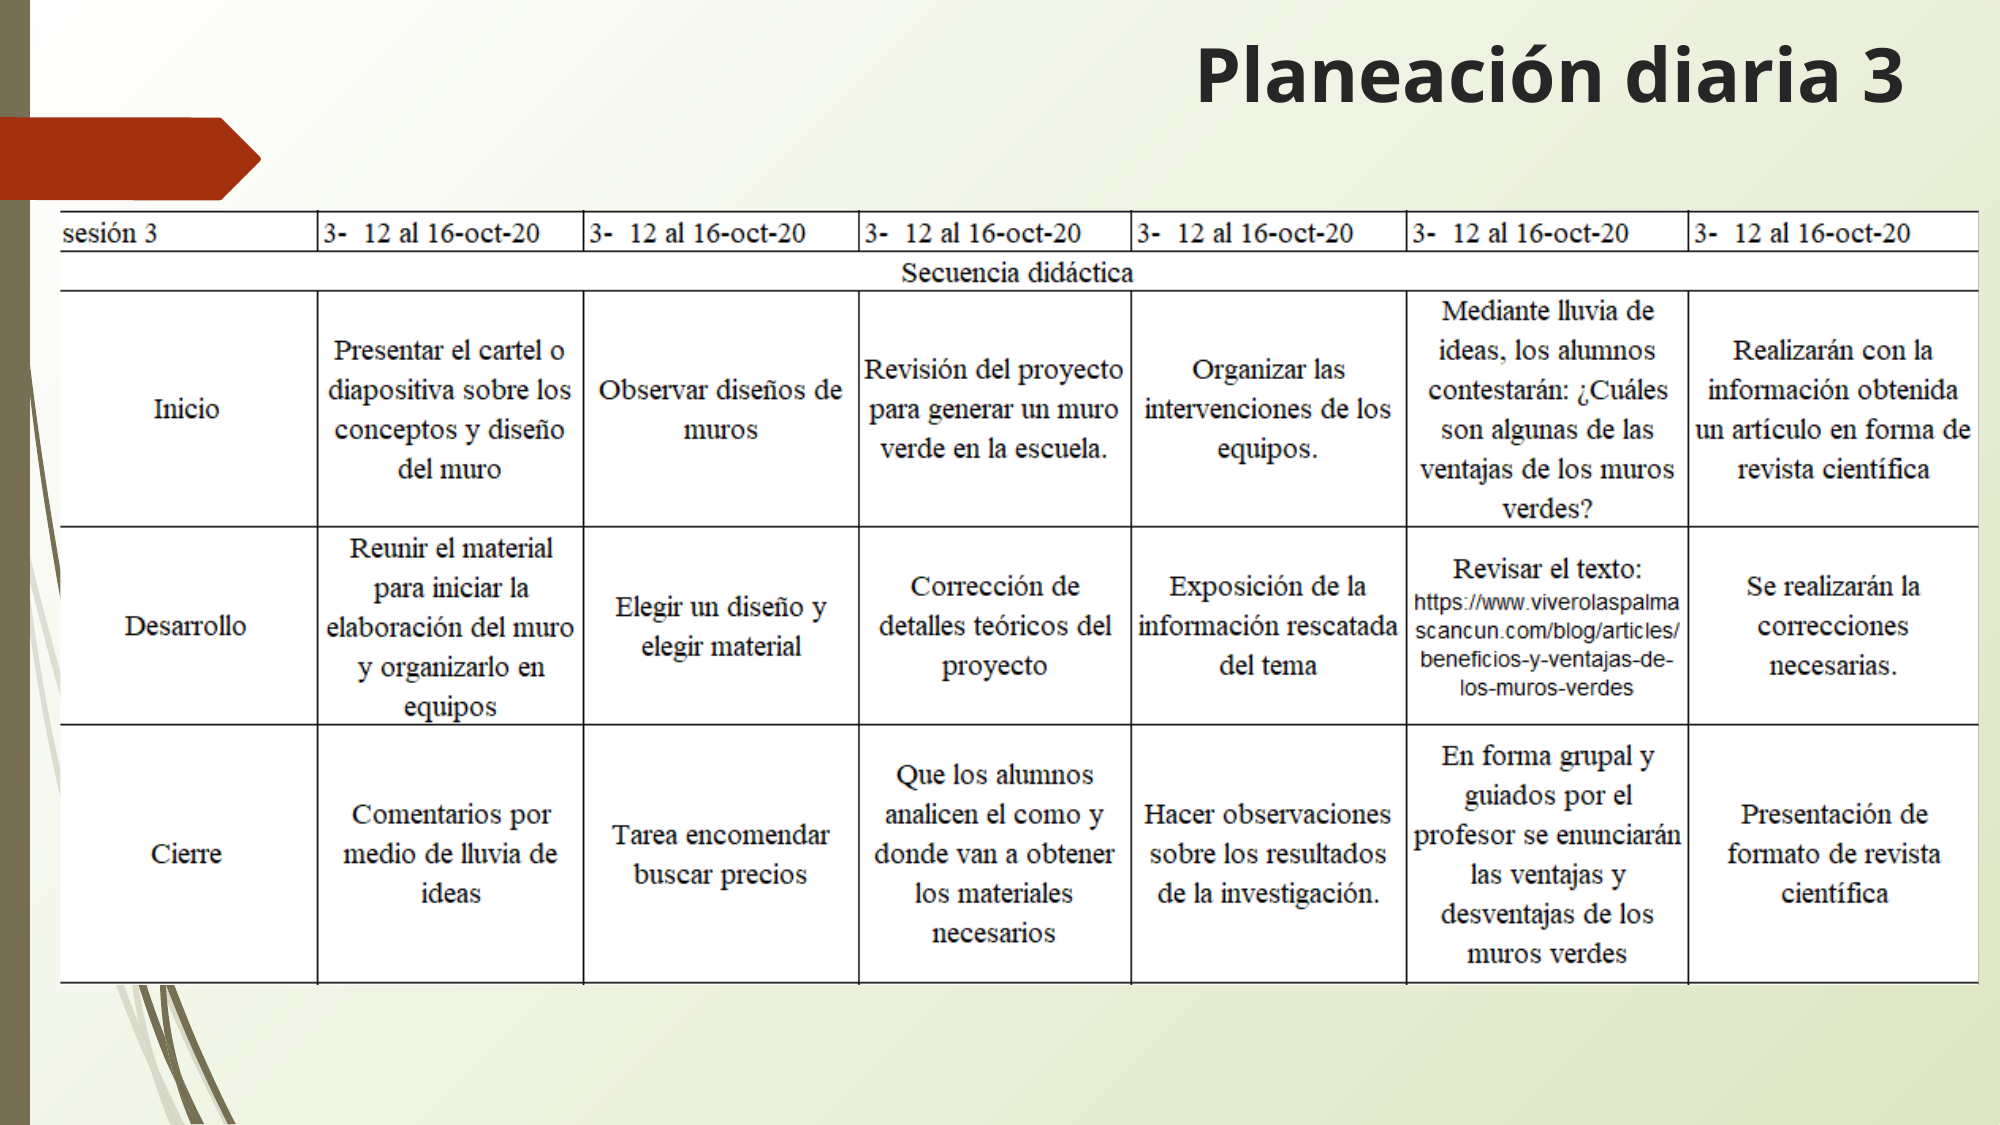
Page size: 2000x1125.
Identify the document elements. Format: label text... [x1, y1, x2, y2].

title Planeación diaria 3 [1179, 20, 1968, 160]
picture [59, 210, 1979, 985]
